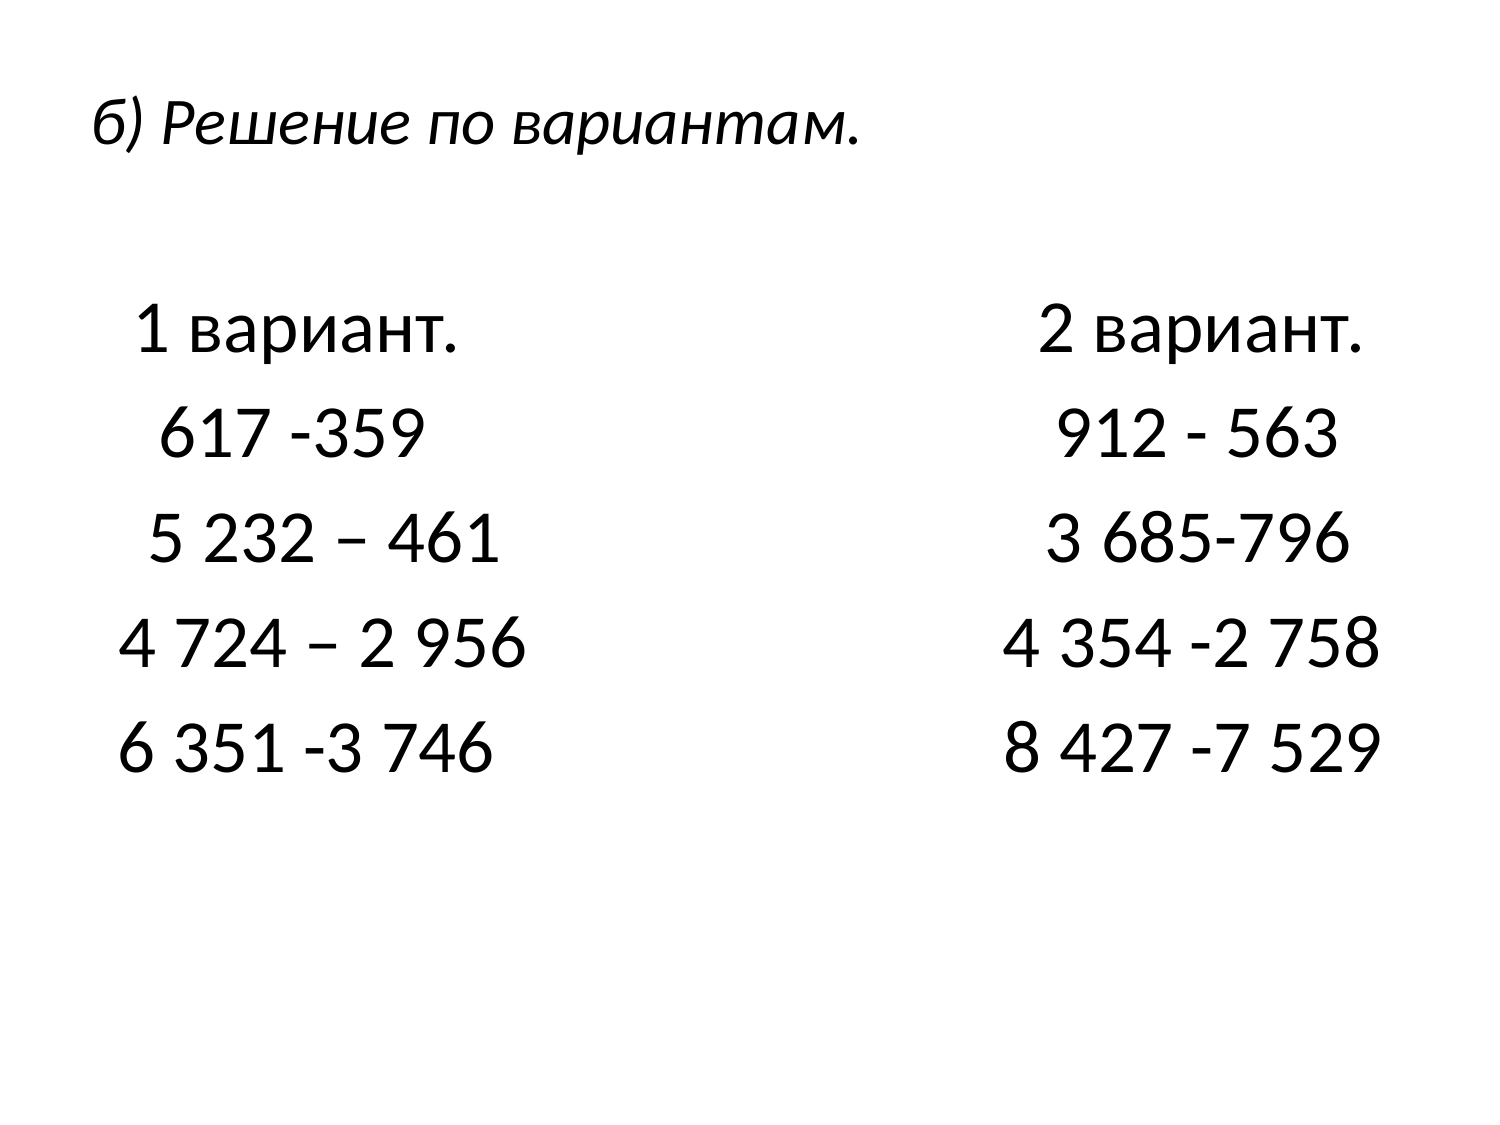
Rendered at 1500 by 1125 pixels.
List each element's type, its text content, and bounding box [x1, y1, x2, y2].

list б) Решение по вариантам. 1 вариант. 2 вариант. 617 -359 912 - 563 5 232 – 461 3 685-796 4 724 – 2 956 4 354 -2 758 6 351 -3 746 8 427 -7 529 [75, 70, 1425, 1005]
